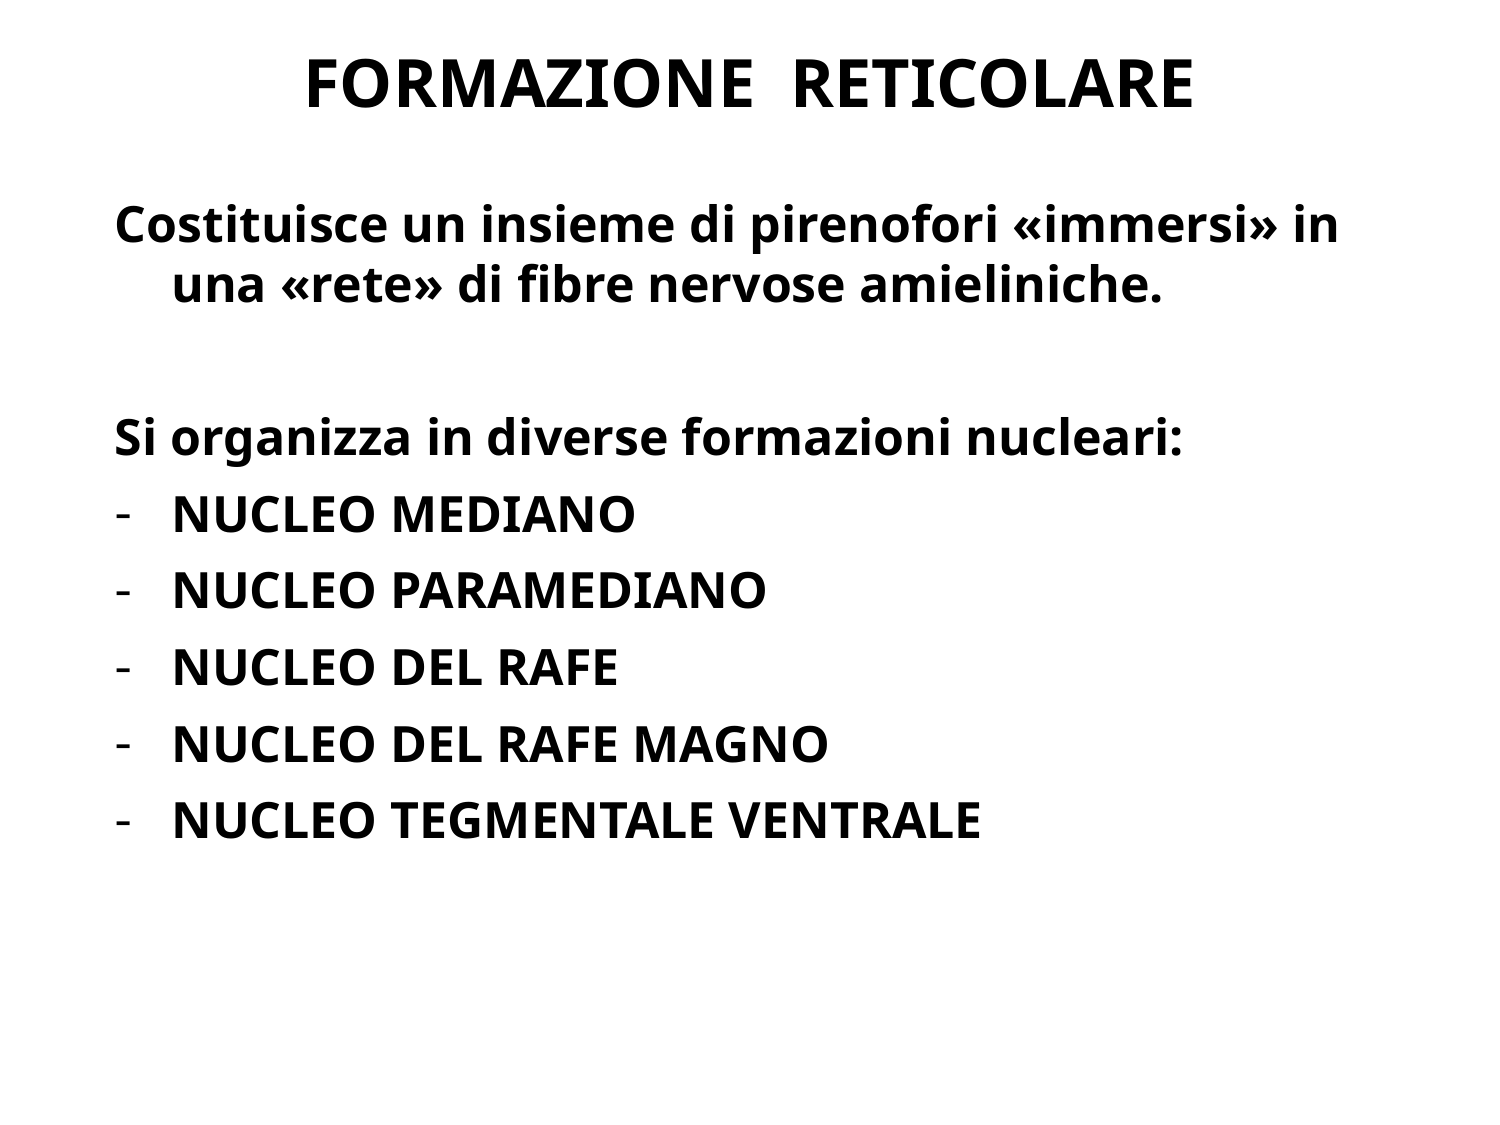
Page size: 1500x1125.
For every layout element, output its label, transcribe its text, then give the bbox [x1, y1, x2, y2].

title FORMAZIONE RETICOLARE [0, 13, 1500, 149]
list Costituisce un insieme di pirenofori «immersi» in una «rete» di fibre nervose amieliniche. Si organizza in diverse formazioni nucleari: NUCLEO MEDIANO NUCLEO PARAMEDIANO NUCLEO DEL RAFE NUCLEO DEL RAFE MAGNO NUCLEO TEGMENTALE VENTRALE [100, 184, 1388, 1106]
